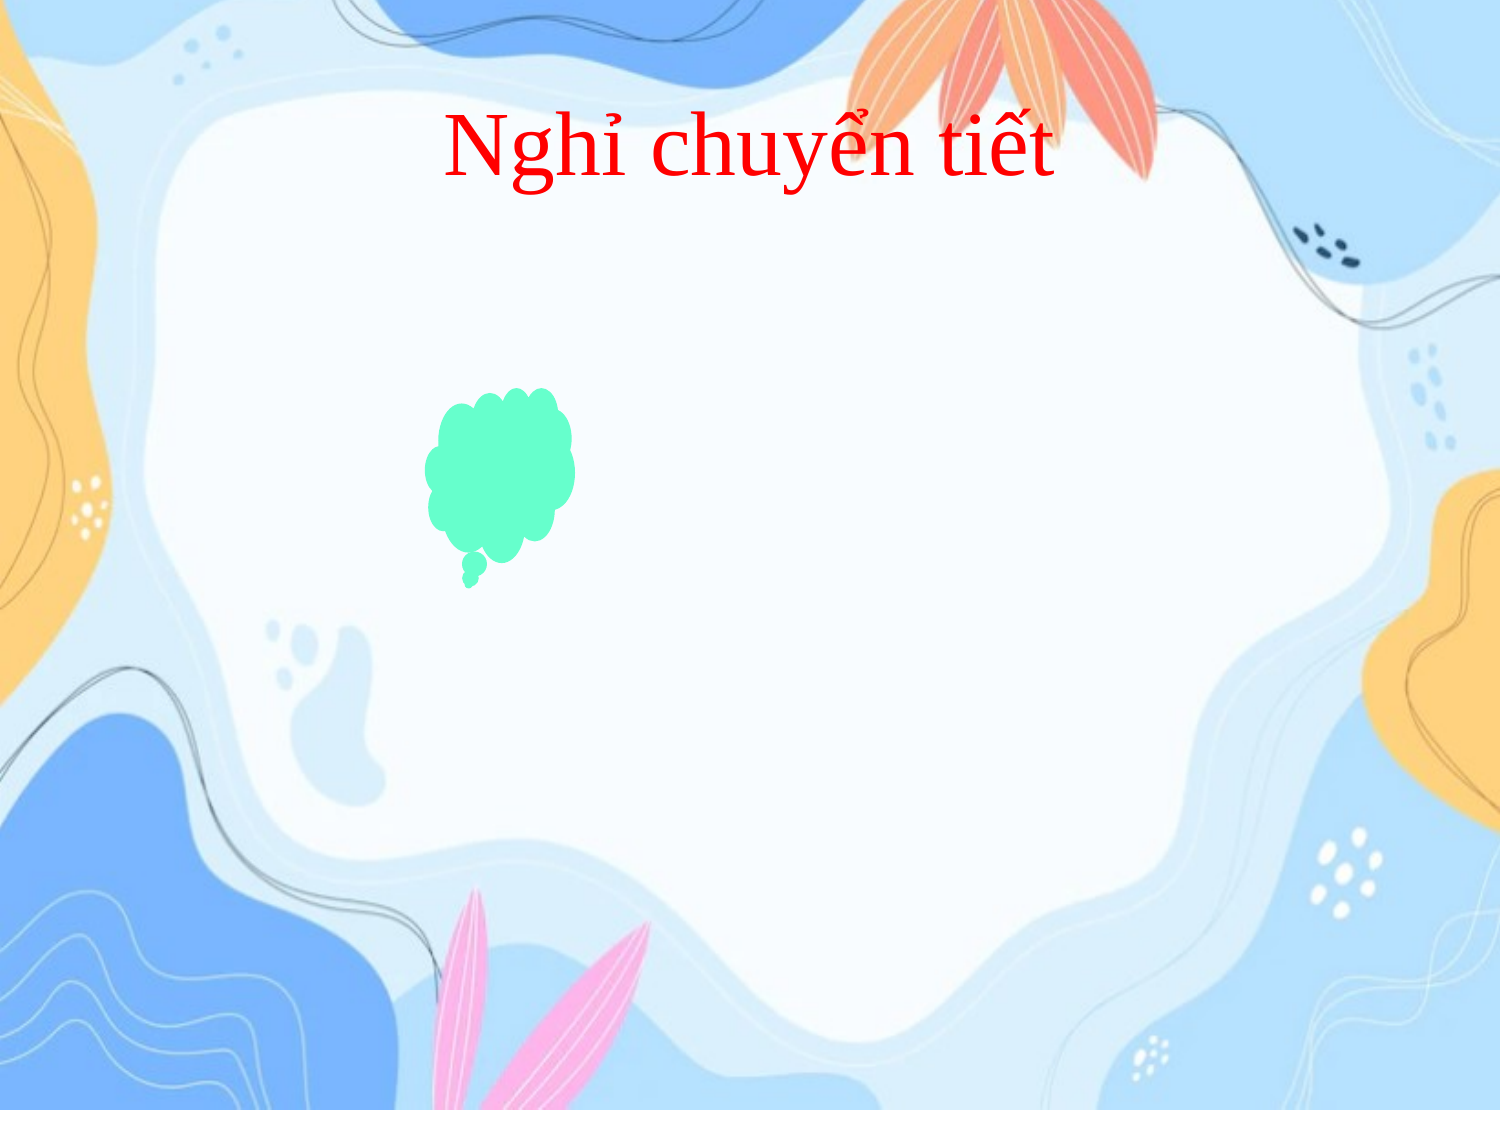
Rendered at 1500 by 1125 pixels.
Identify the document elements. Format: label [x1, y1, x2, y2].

list [0, 0, 1500, 1110]
